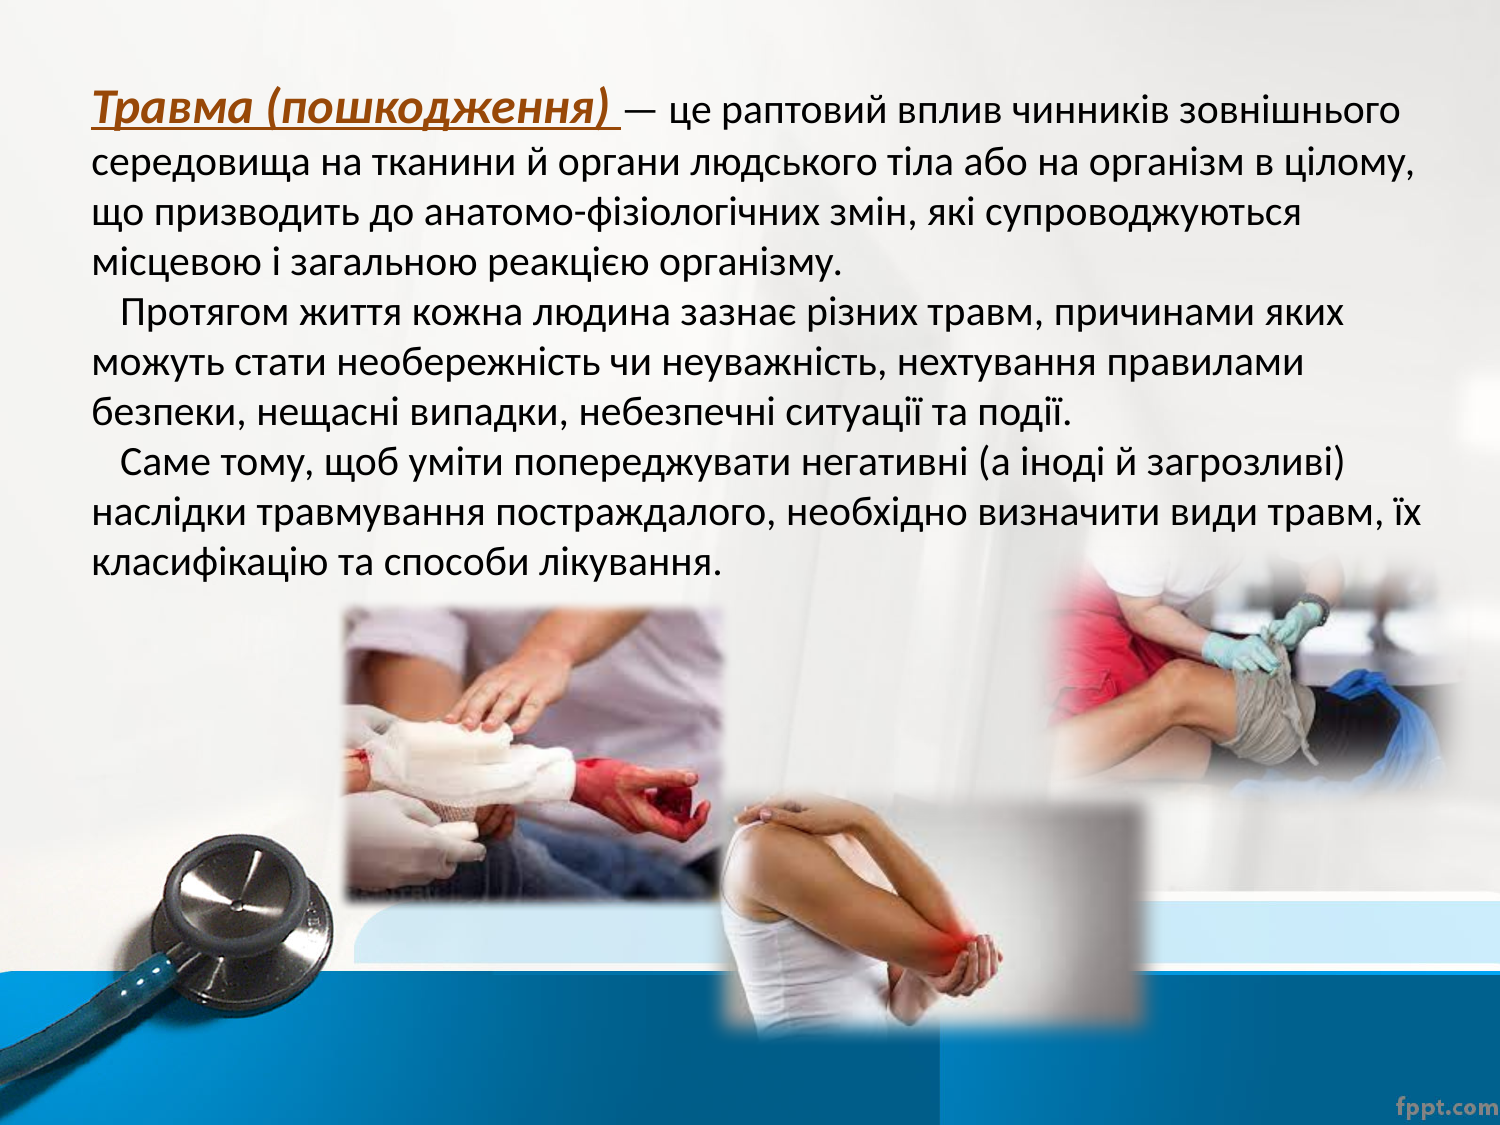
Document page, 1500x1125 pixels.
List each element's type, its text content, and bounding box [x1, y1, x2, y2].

picture [1453, 1104, 1462, 1114]
picture [1422, 1104, 1434, 1120]
text_box Травма (пошкодження) — це раптовий вплив чинників зовнішнього середовища на тканини й органи людського тіла або на організм в цілому, що призводить до анатомо-фізіологічних змін, які супроводжуються місцевою і загальною реакцією організму. Протягом життя кожна людина зазнає різних травм, причинами яких можуть стати необережність чи неуважність, нехтування правилами безпеки, нещасні випадки, небезпечні ситуації та події. Саме тому, щоб уміти попереджувати негативні (а іноді й загрозливі) наслідки травмування постраждалого, необхідно визначити види травм, їх класифікацію та способи лікування. [76, 66, 1471, 592]
picture [1465, 1104, 1476, 1115]
picture [0, 0, 1500, 1085]
picture [1480, 1104, 1497, 1115]
picture [1397, 1097, 1405, 1114]
picture [1437, 1100, 1444, 1115]
picture [1407, 1104, 1418, 1120]
